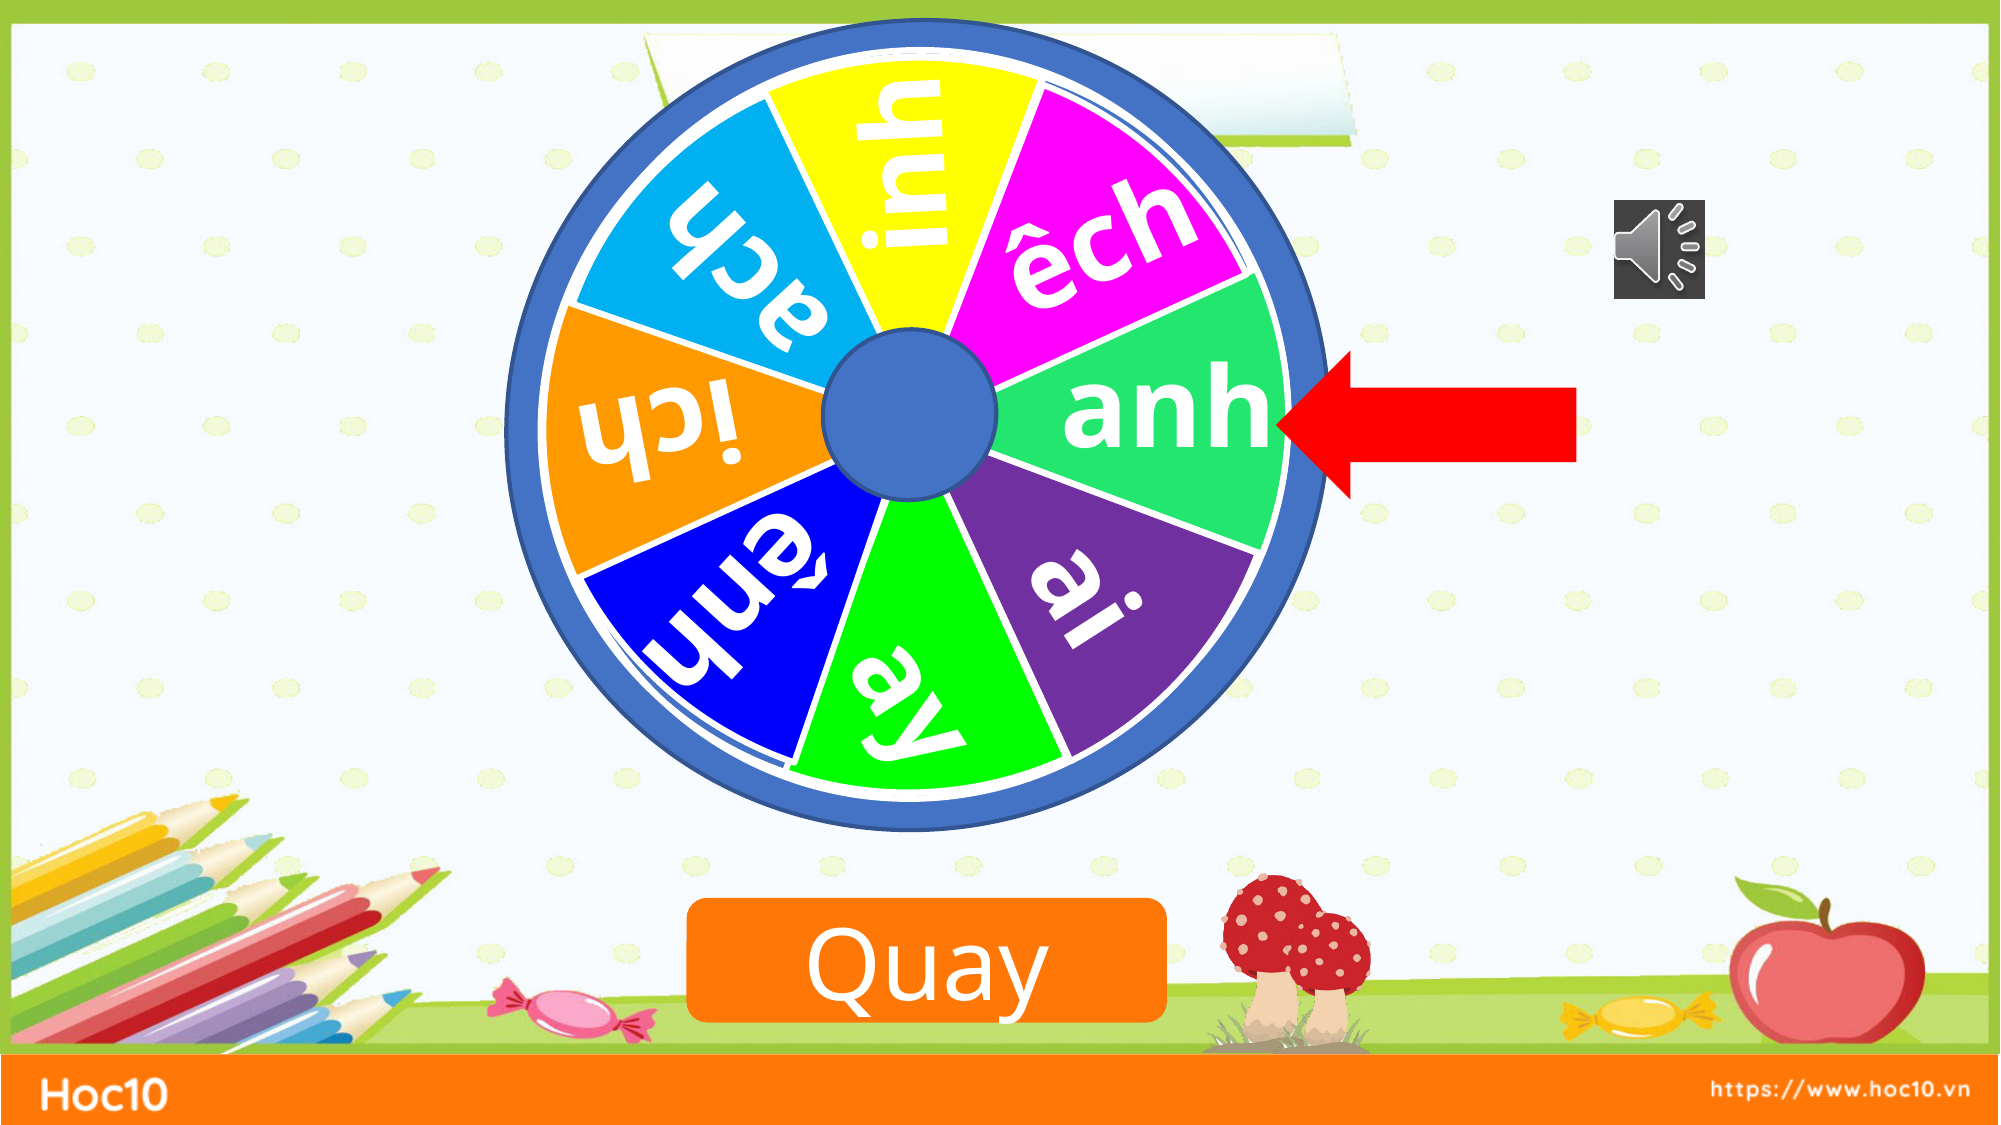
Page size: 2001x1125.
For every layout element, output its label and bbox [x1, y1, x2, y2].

picture [0, 0, 2000, 1125]
text_box [504, 21, 1331, 829]
